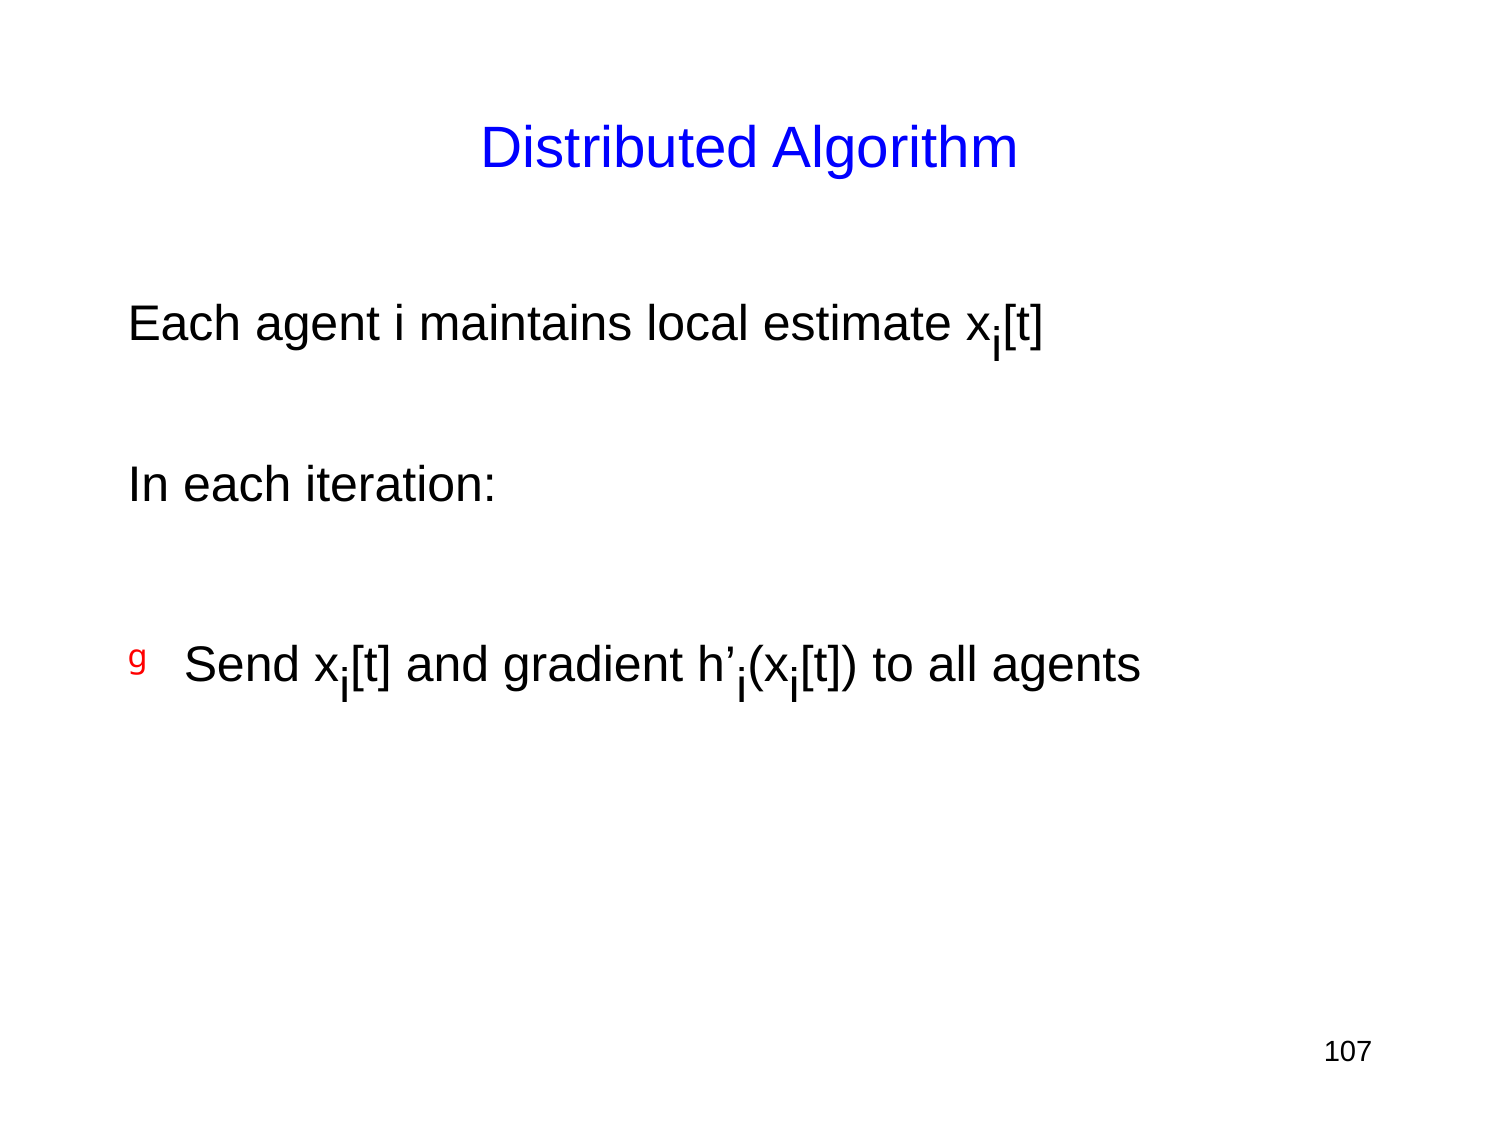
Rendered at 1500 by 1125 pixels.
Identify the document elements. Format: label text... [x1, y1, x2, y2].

slide_number 107 [1074, 1024, 1388, 1101]
list Each agent i maintains local estimate xi[t] In each iteration: Send xi[t] and gradient h’i(xi[t]) to all agents [112, 249, 1388, 1001]
title Distributed Algorithm [112, 49, 1388, 238]
